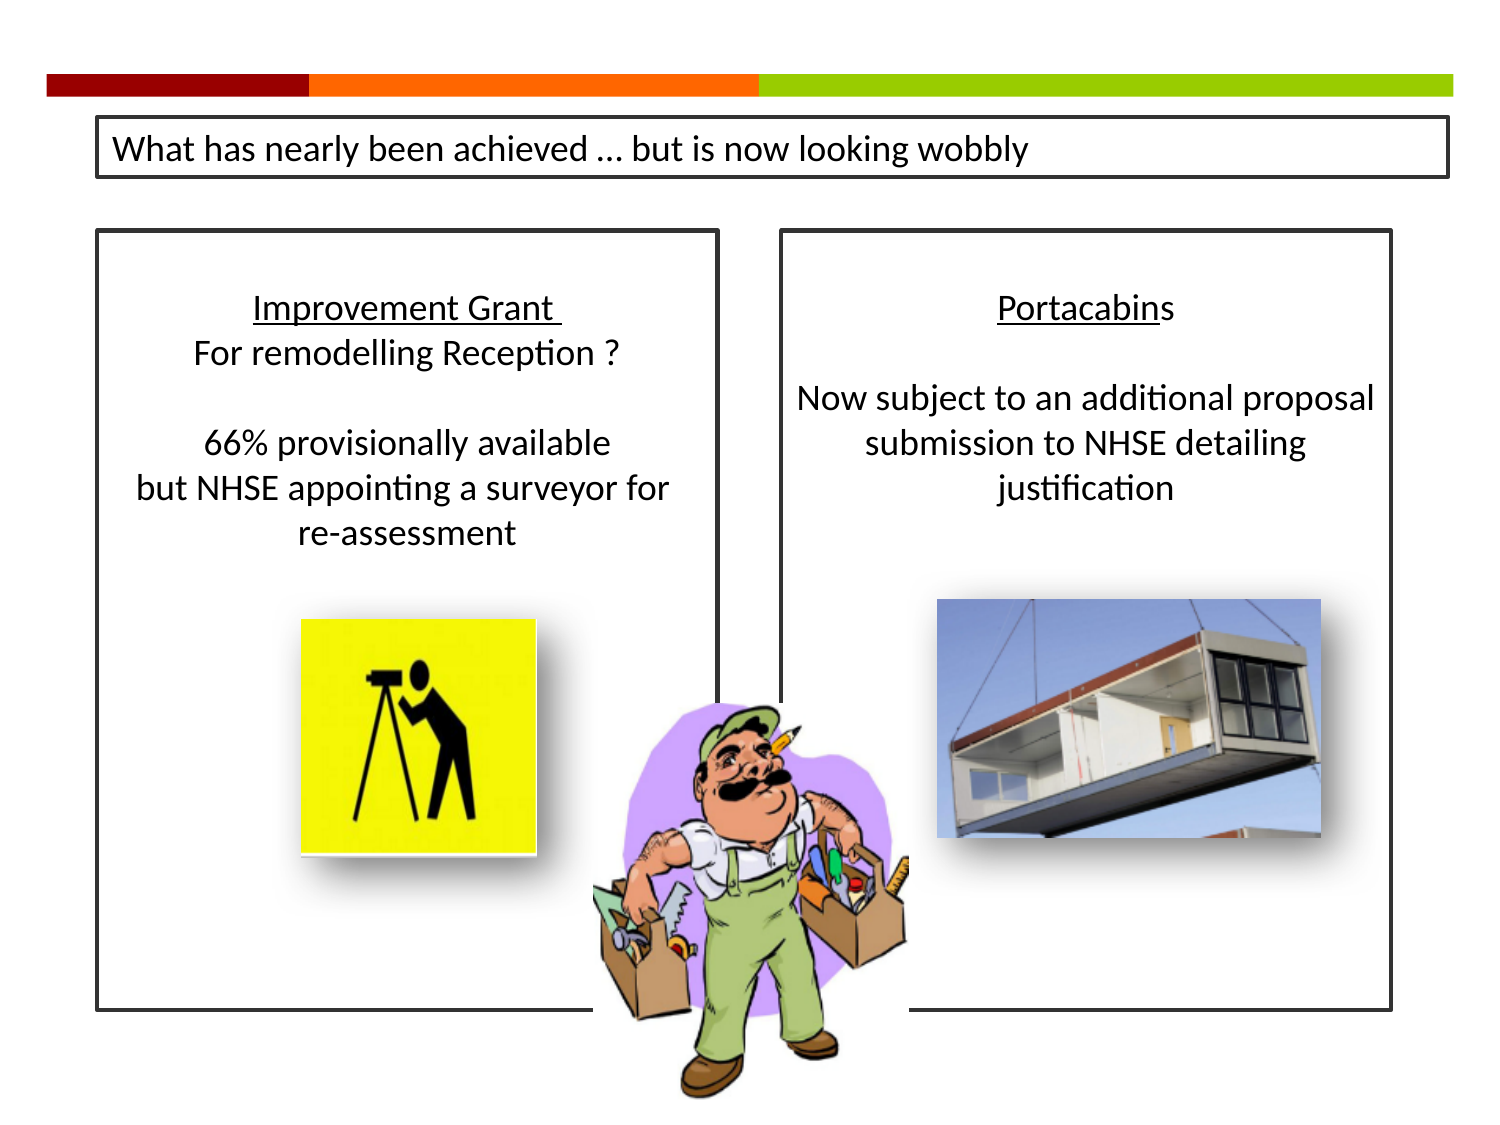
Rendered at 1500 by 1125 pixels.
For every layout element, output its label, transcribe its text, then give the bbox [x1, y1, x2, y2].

text_box Portacabins Now subject to an additional proposal submission to NHSE detailing justification [779, 228, 1393, 1012]
picture [592, 703, 909, 1101]
picture [301, 619, 537, 859]
text_box Improvement Grant For remodelling Reception ? 66% provisionally available but NHSE appointing a surveyor for re-assessment [95, 228, 720, 1012]
text_box What has nearly been achieved … but is now looking wobbly [95, 115, 1450, 179]
picture [937, 598, 1322, 839]
